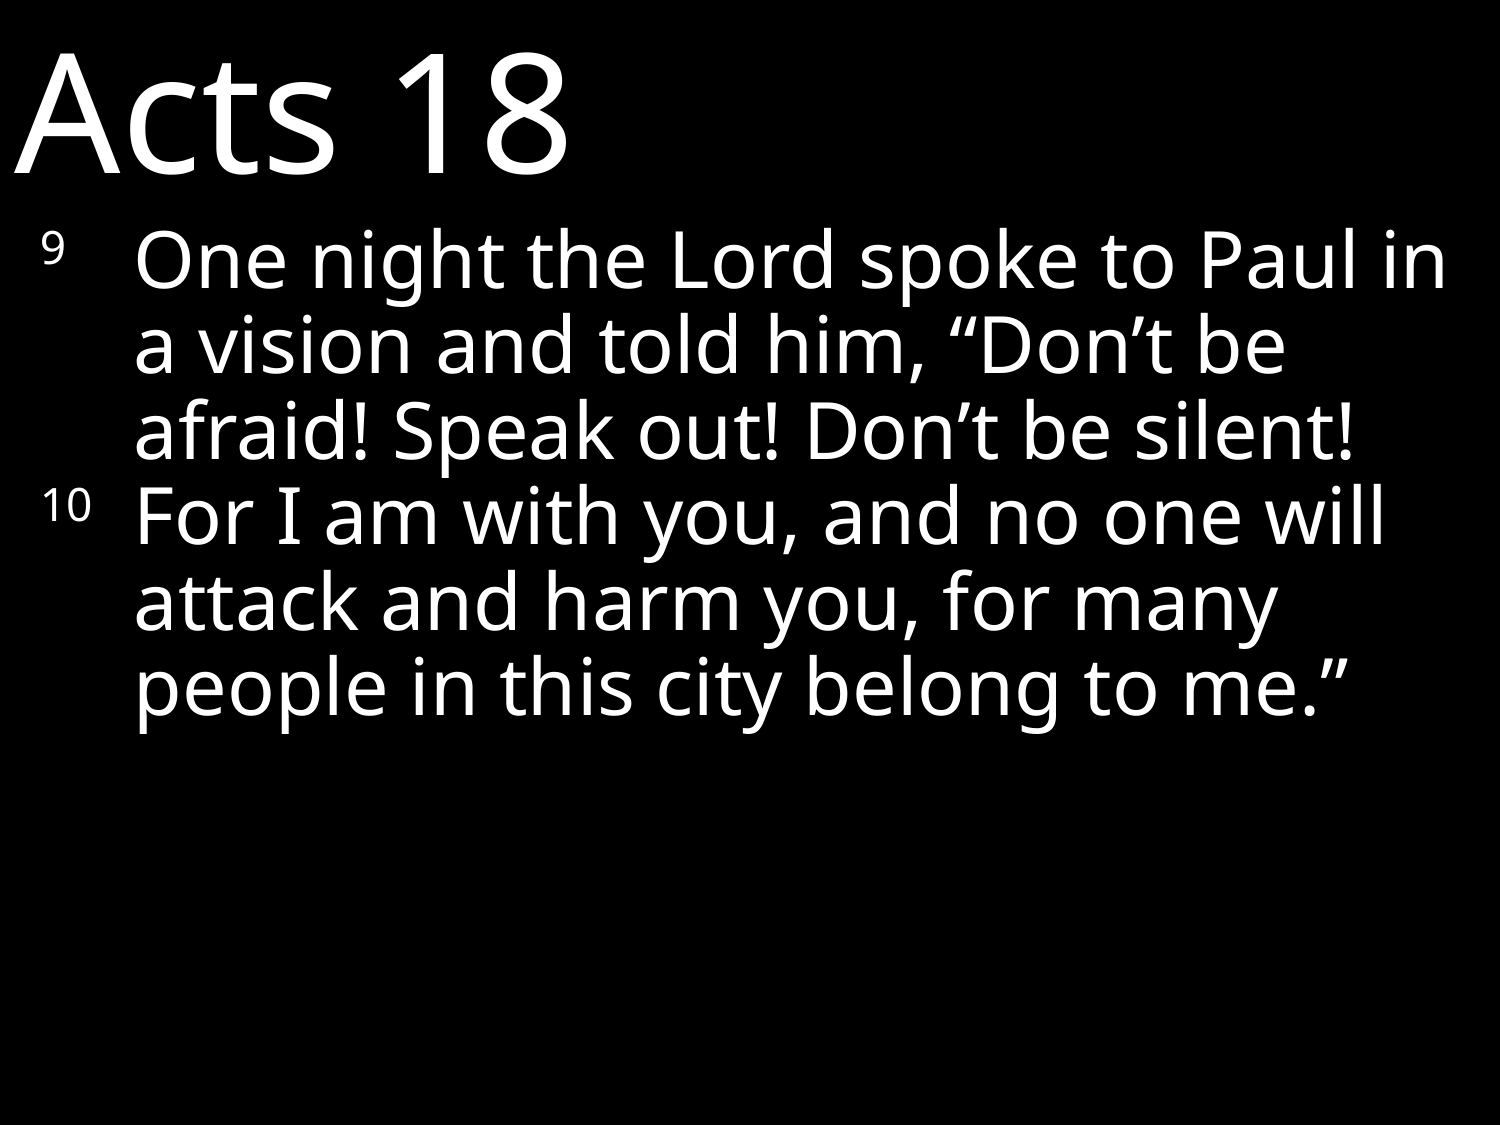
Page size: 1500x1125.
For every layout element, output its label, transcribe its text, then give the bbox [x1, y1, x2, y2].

text_box Acts 18 [0, 0, 1500, 215]
text_box 9 One night the Lord spoke to Paul in a vision and told him, “Don’t be afraid! Speak out! Don’t be silent! 10 For I am with you, and no one will attack and harm you, for many people in this city belong to me.” [24, 215, 1500, 741]
